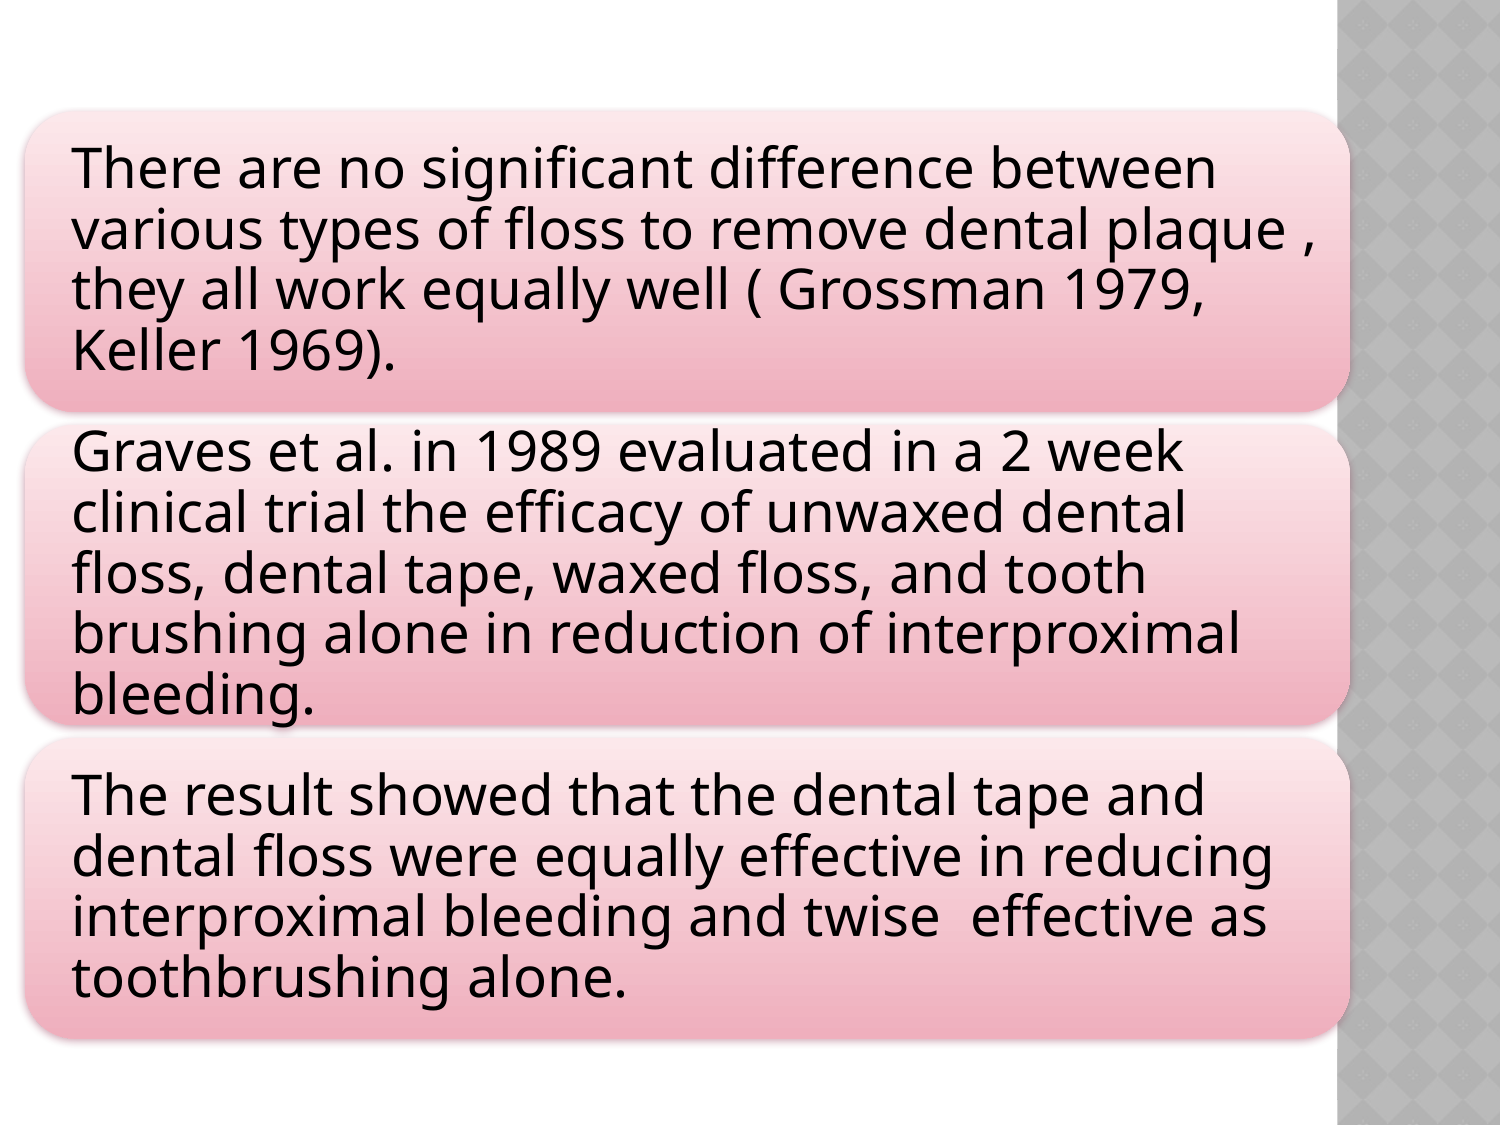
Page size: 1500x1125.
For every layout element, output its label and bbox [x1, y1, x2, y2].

text_box [24, 24, 1351, 1125]
